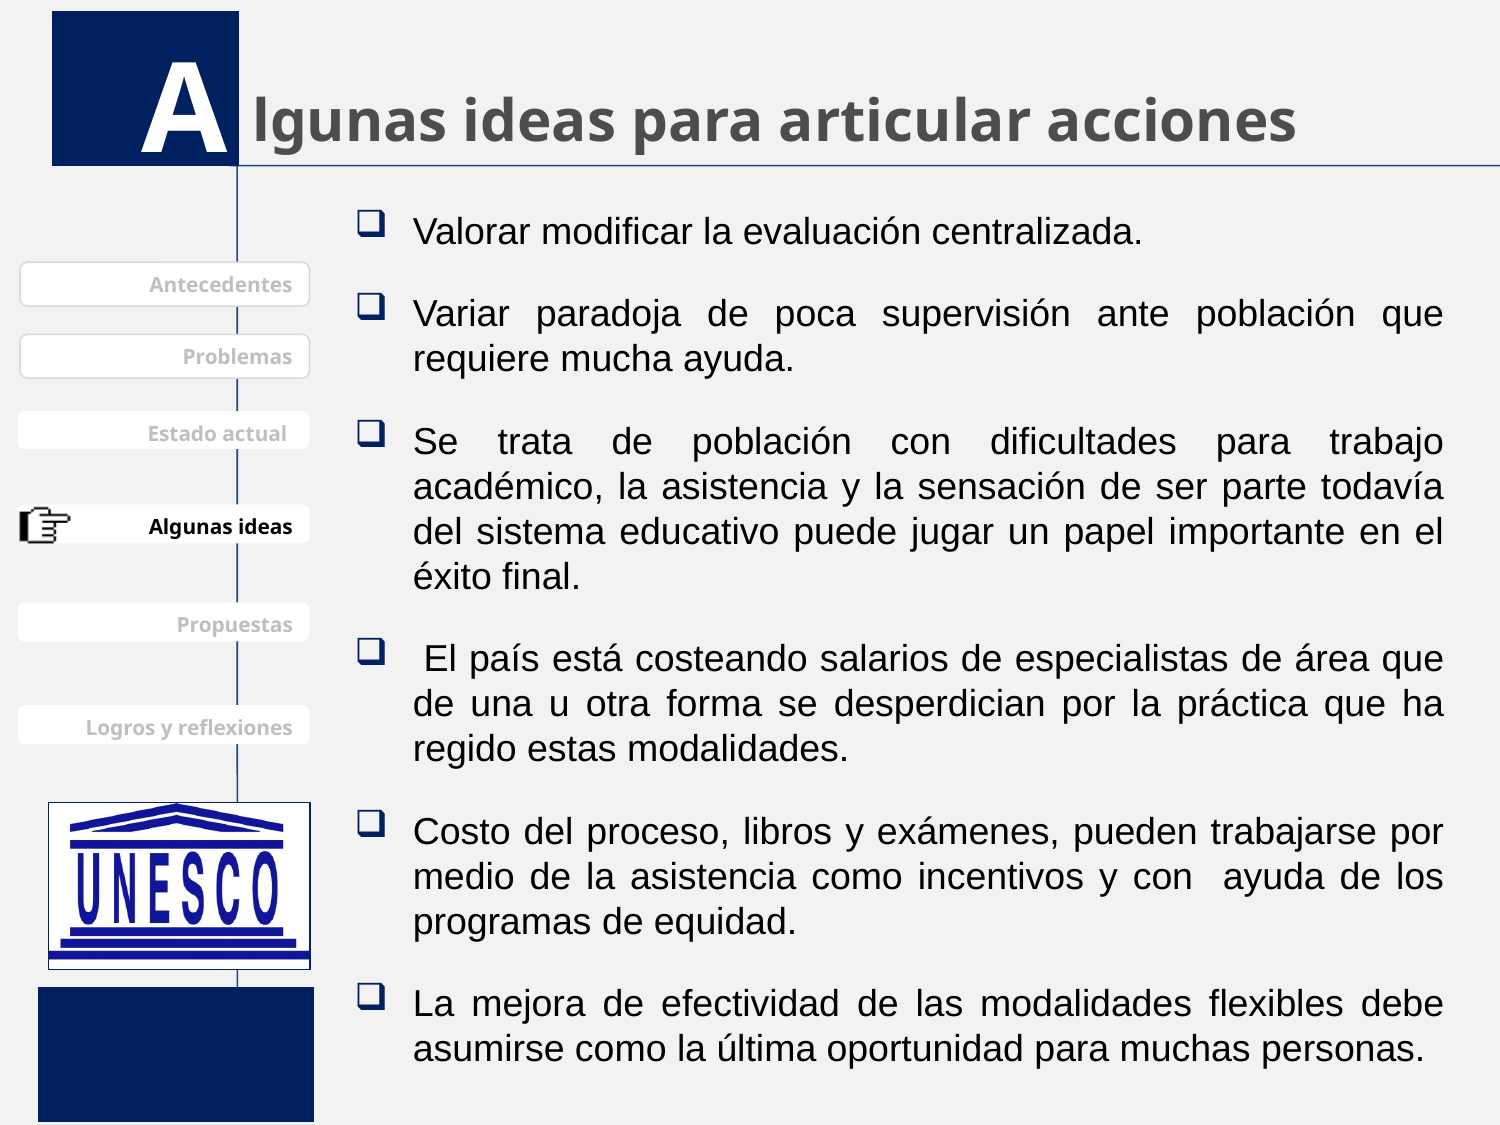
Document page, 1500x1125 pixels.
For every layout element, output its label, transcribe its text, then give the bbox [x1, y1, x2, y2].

text_box A [64, 14, 243, 192]
text_box [53, 11, 239, 166]
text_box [17, 261, 310, 1118]
picture [0, 488, 94, 563]
text_box Valorar modificar la evaluación centralizada. Variar paradoja de poca supervisión ante población que requiere mucha ayuda. Se trata de población con dificultades para trabajo académico, la asistencia y la sensación de ser parte todavía del sistema educativo puede jugar un papel importante en el éxito final. El país está costeando salarios de especialistas de área que de una u otra forma se desperdician por la práctica que ha regido estas modalidades. Costo del proceso, libros y exámenes, pueden trabajarse por medio de la asistencia como incentivos y con ayuda de los programas de equidad. La mejora de efectividad de las modalidades flexibles debe asumirse como la última oportunidad para muchas personas. [339, 199, 1459, 1077]
text_box lgunas ideas para articular acciones [243, 75, 1500, 161]
